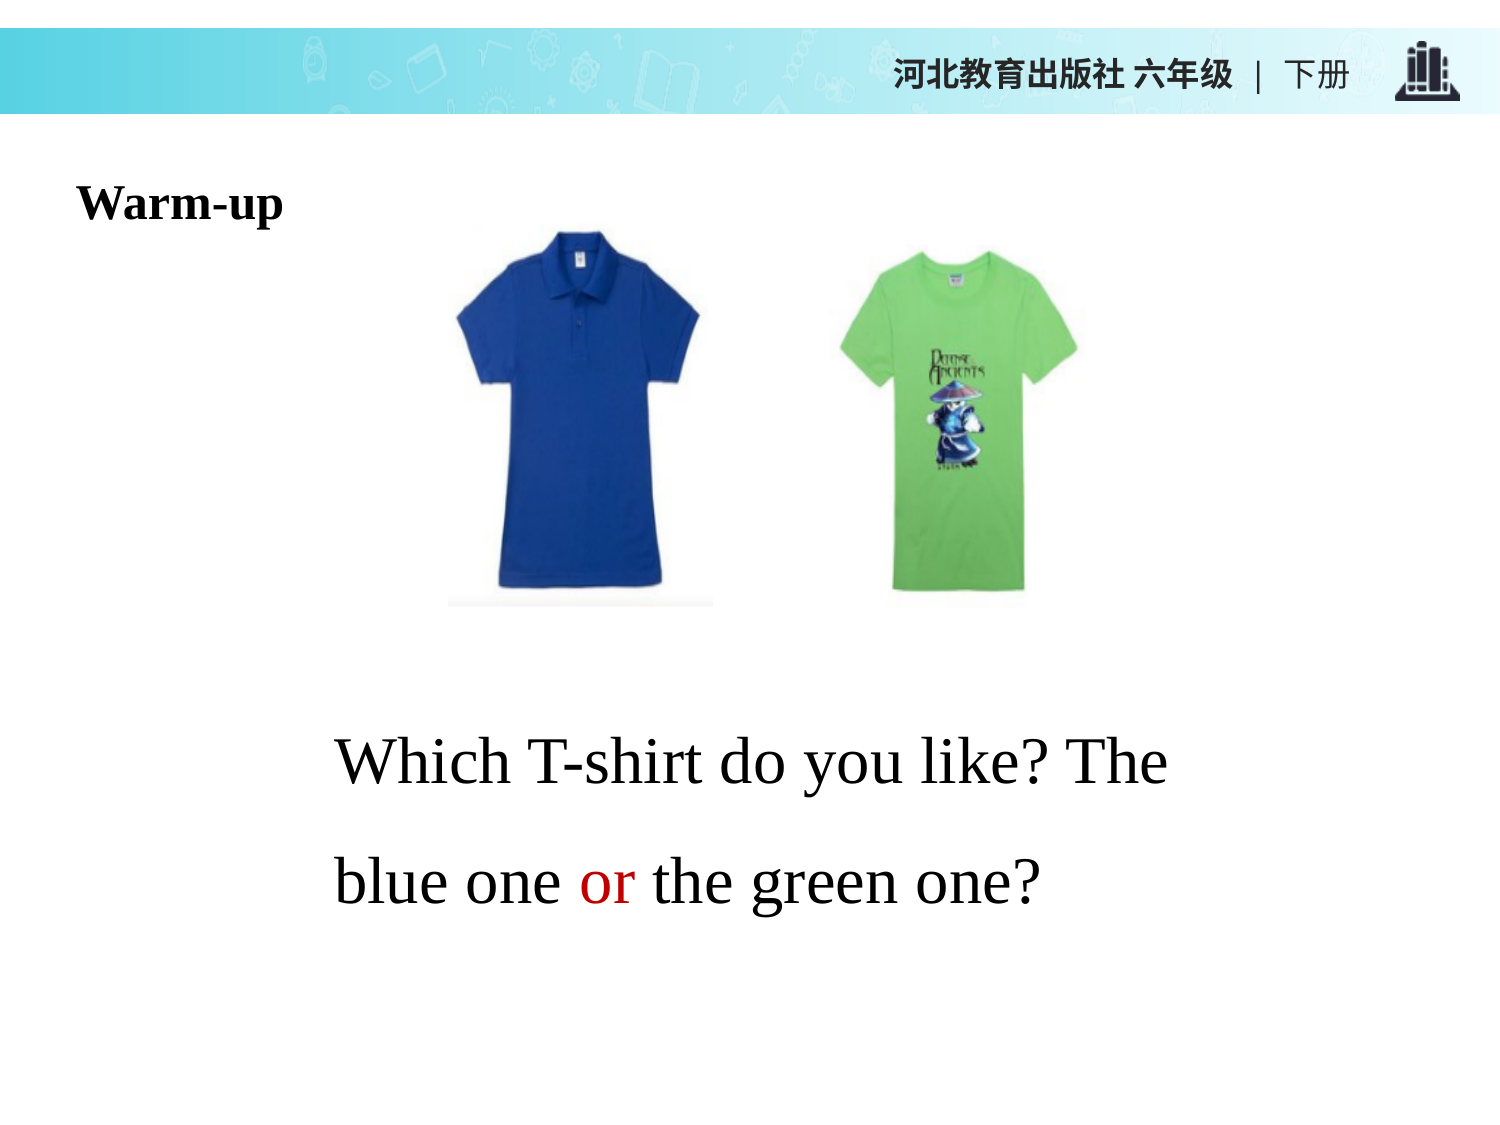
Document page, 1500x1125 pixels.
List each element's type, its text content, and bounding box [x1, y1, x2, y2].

picture [828, 244, 1101, 618]
text_box Warm-up [44, 154, 303, 245]
text_box Which T-shirt do you like? The blue one or the green one? [319, 669, 1265, 925]
picture [447, 223, 713, 618]
picture [303, 29, 1385, 114]
picture [1395, 41, 1460, 101]
